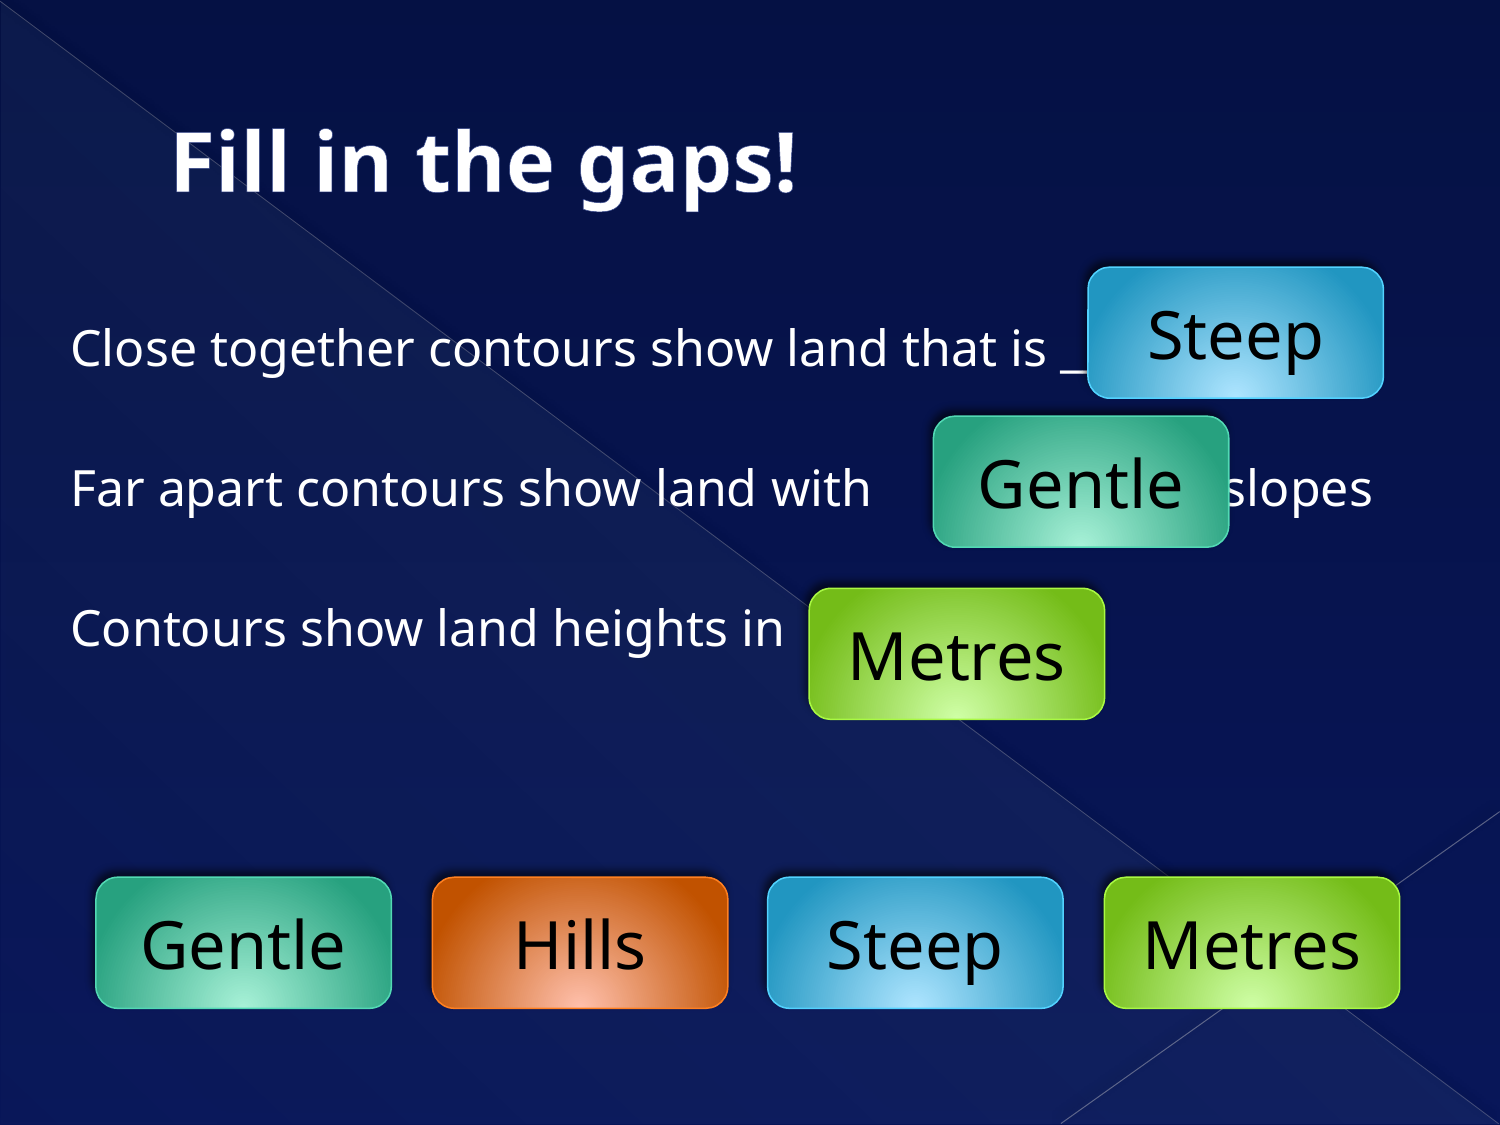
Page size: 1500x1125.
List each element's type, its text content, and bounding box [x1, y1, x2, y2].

text_box Metres [1103, 876, 1401, 1010]
list Close together contours show land that is __________ Far apart contours show land with slopes Contours show land heights in [45, 308, 1460, 835]
text_box Metres [808, 587, 1106, 721]
text_box Gentle [932, 415, 1230, 548]
text_box Steep [766, 876, 1064, 1010]
text_box Hills [431, 876, 729, 1010]
title Fill in the gaps! [75, 43, 1425, 274]
text_box Gentle [95, 876, 393, 1010]
text_box Steep [1087, 266, 1385, 399]
